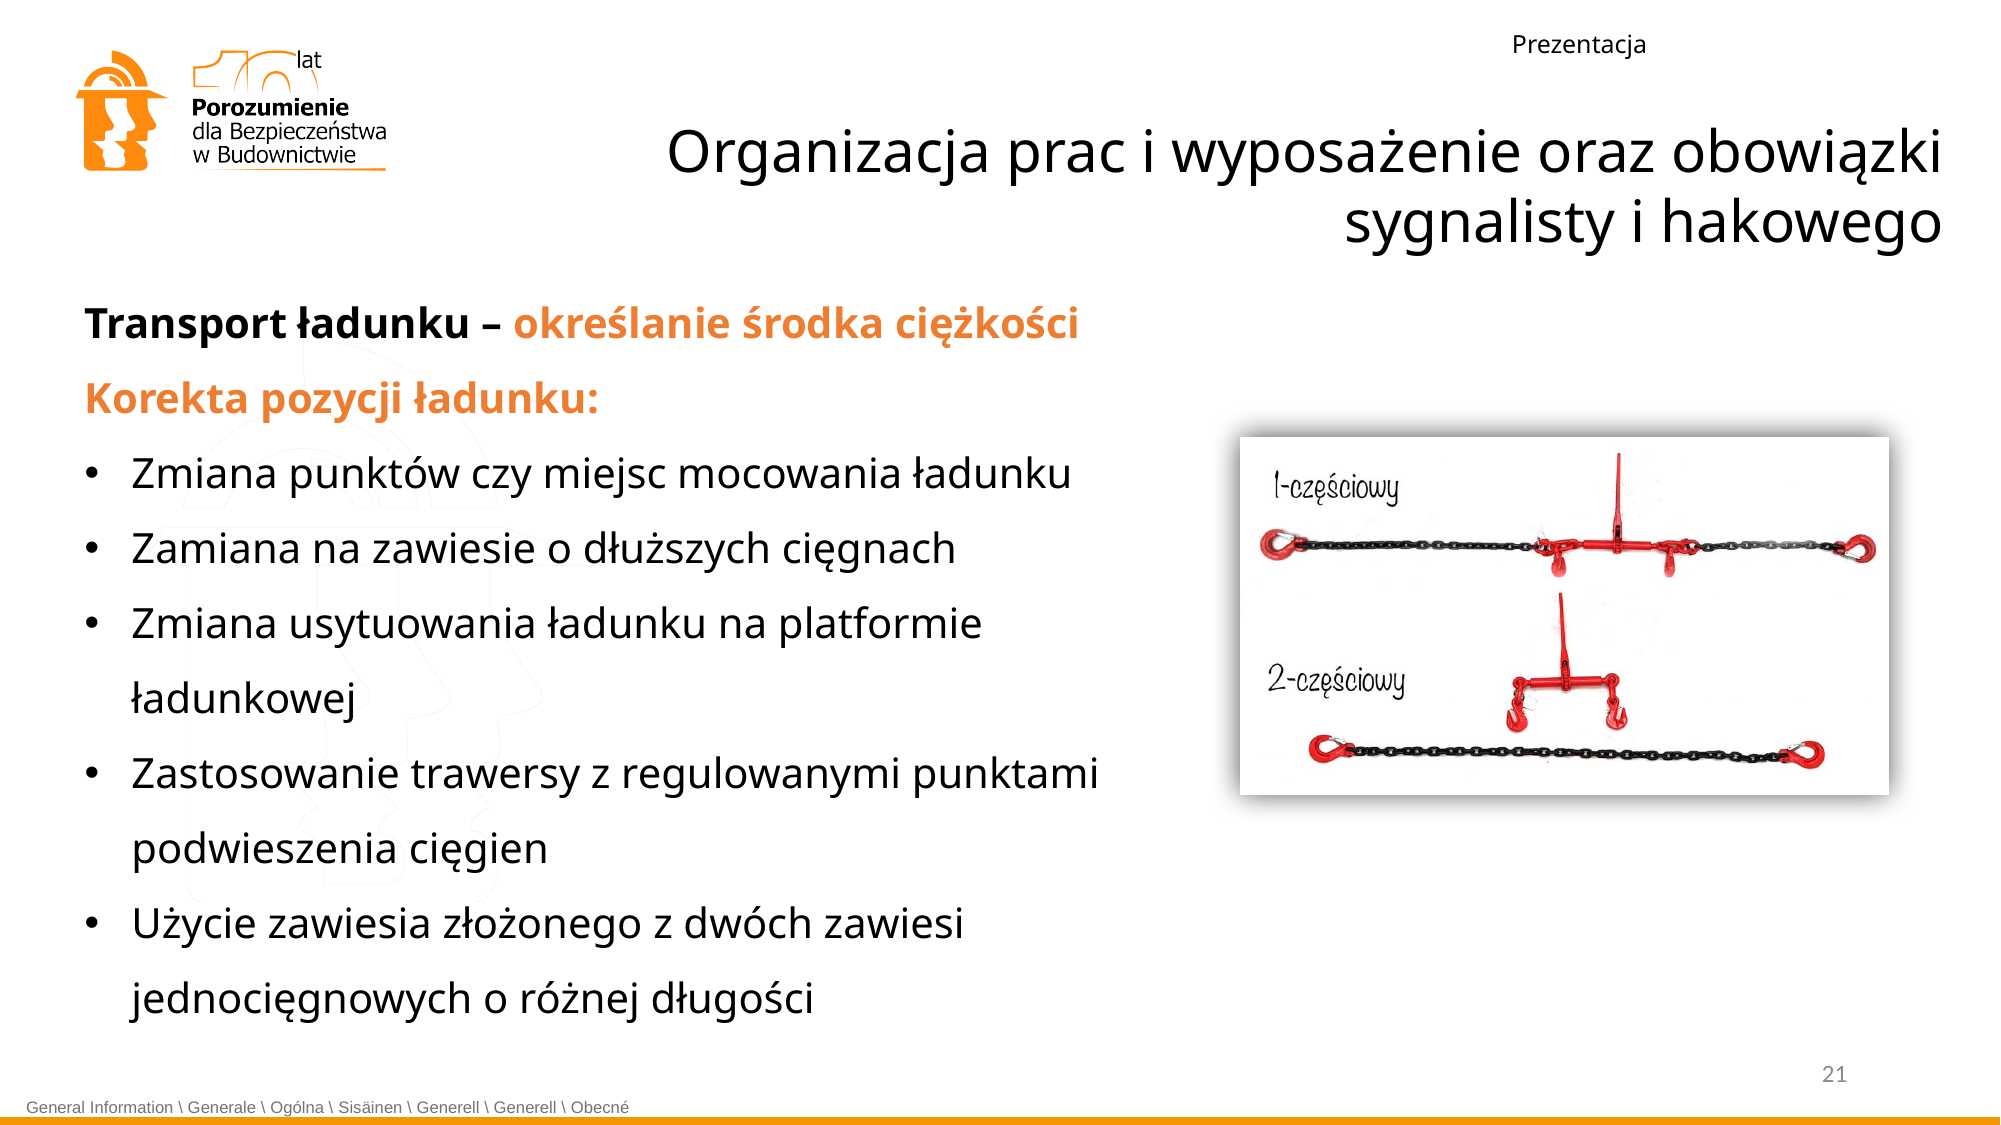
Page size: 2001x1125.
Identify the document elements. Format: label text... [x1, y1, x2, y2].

picture [1240, 437, 1889, 795]
picture [145, 341, 615, 903]
text_box Prezentacja [1496, 20, 1947, 66]
text_box Organizacja prac i wyposażenie oraz obowiązki sygnalisty i hakowego [391, 106, 1959, 262]
text_box [0, 1116, 2000, 1125]
text_box Transport ładunku – określanie środka ciężkości Korekta pozycji ładunku: Zmiana punktów czy miejsc mocowania ładunku Zamiana na zawiesie o dłuższych cięgnach Zmiana usytuowania ładunku na platformie ładunkowej Zastosowanie trawersy z regulowanymi punktami podwieszenia cięgien Użycie zawiesia złożonego z dwóch zawiesi jednocięgnowych o różnej długości [69, 264, 1220, 1030]
picture [52, 27, 409, 194]
slide_number 21 [1412, 1042, 1863, 1103]
